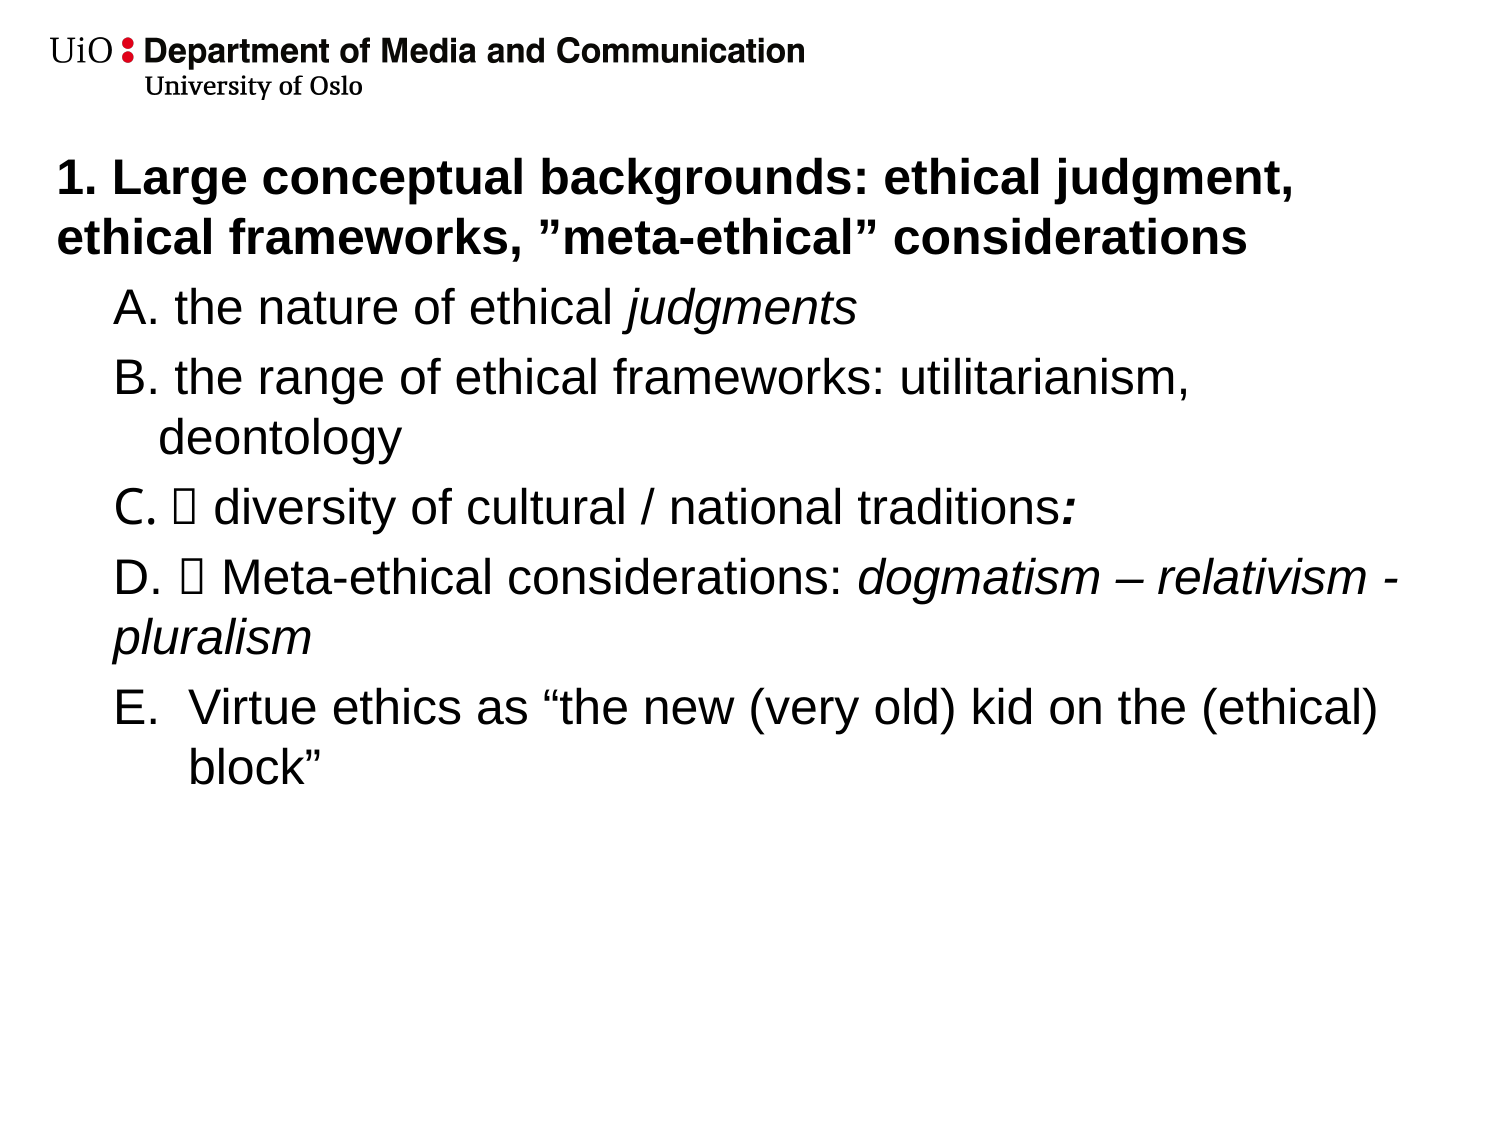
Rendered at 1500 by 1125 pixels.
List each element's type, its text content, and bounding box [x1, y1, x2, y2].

list 1. Large conceptual backgrounds: ethical judgment, ethical frameworks, ”meta-ethical” considerations A. the nature of ethical judgments B. the range of ethical frameworks: utilitarianism, deontology  diversity of cultural / national traditions: D.  Meta-ethical considerations: dogmatism – relativism - pluralism Virtue ethics as “the new (very old) kid on the (ethical) block” [41, 136, 1459, 813]
picture [50, 37, 804, 100]
